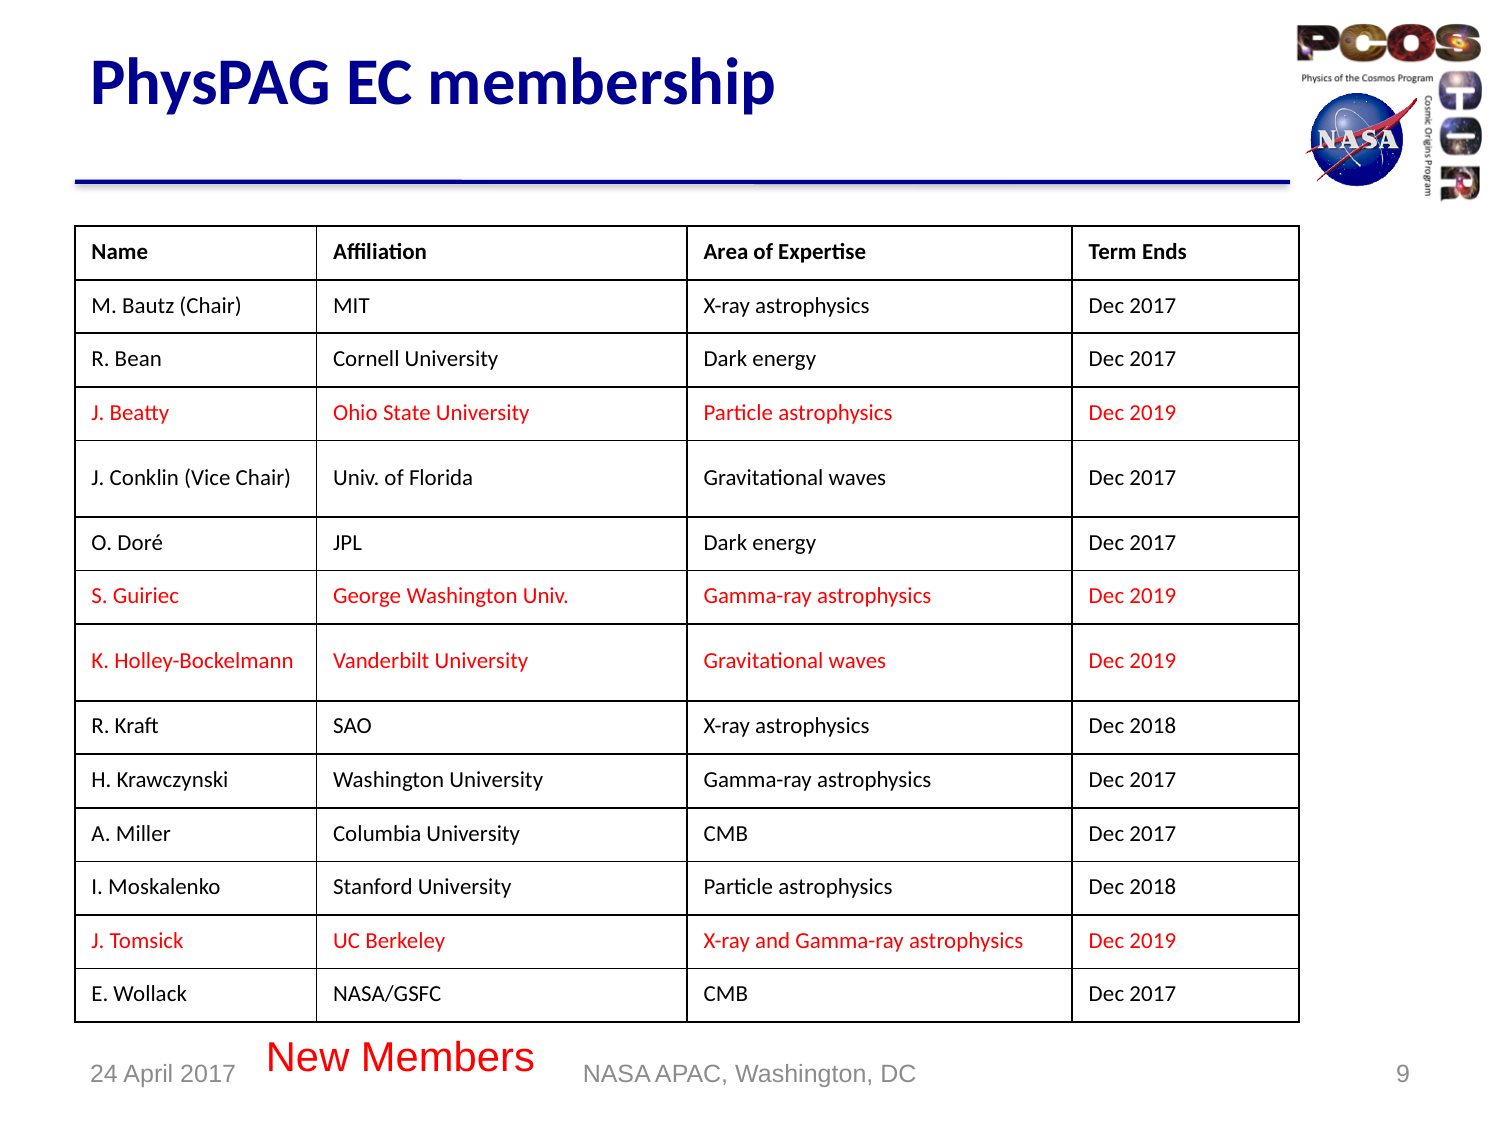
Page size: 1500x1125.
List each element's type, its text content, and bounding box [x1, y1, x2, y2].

table_cell Ohio State University [317, 388, 686, 440]
table_cell Dec 2017 [1073, 334, 1298, 386]
table_cell Particle astrophysics [688, 388, 1071, 440]
table_cell Dark energy [688, 334, 1071, 386]
table_cell X-ray astrophysics [688, 702, 1071, 753]
table_cell Dec 2017 [1073, 969, 1298, 1021]
table_cell MIT [317, 281, 686, 332]
table_cell J. Beatty [76, 388, 316, 440]
table_header Affiliation [317, 227, 686, 279]
table_cell R. Kraft [76, 702, 316, 753]
table_cell Washington University [317, 755, 686, 807]
table_cell Stanford University [317, 862, 686, 914]
table_cell J. Tomsick [76, 916, 316, 968]
picture [1285, 20, 1486, 211]
table_cell Dec 2017 [1073, 441, 1298, 516]
table_cell Dec 2019 [1073, 571, 1298, 623]
table_cell Columbia University [317, 809, 686, 861]
table_cell J. Conklin (Vice Chair) [76, 441, 316, 516]
table_cell X-ray astrophysics [688, 281, 1071, 332]
table_cell A. Miller [76, 809, 316, 861]
table_cell Gamma-ray astrophysics [688, 755, 1071, 807]
table_header Name [76, 227, 316, 279]
table_cell NASA/GSFC [317, 969, 686, 1021]
slide_number 8 [1074, 1042, 1425, 1103]
table_cell CMB [688, 969, 1071, 1021]
table_cell Dec 2019 [1073, 388, 1298, 440]
table_cell Dec 2017 [1073, 809, 1298, 861]
table_cell R. Bean [76, 334, 316, 386]
table_cell O. Doré [76, 518, 316, 570]
table_cell Gamma-ray astrophysics [688, 571, 1071, 623]
table_cell M. Bautz (Chair) [76, 281, 316, 332]
table_cell Dec 2018 [1073, 862, 1298, 914]
table_cell Dec 2018 [1073, 702, 1298, 753]
table_cell H. Krawczynski [76, 755, 316, 807]
table_cell Univ. of Florida [317, 441, 686, 516]
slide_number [75, 1042, 425, 1103]
table_cell S. Guiriec [76, 571, 316, 623]
table_cell SAO [317, 702, 686, 753]
table_cell Vanderbilt University [317, 625, 686, 700]
table_cell Dec 2017 [1073, 281, 1298, 332]
table_cell K. Holley-Bockelmann [76, 625, 316, 700]
table_cell Dec 2017 [1073, 755, 1298, 807]
text_box New Members [250, 1022, 551, 1088]
table_cell Cornell University [317, 334, 686, 386]
table_cell CMB [688, 809, 1071, 861]
table_cell UC Berkeley [317, 916, 686, 968]
title PhysPAG EC membership [75, 0, 1328, 125]
table_cell Gravitational waves [688, 625, 1071, 700]
table_cell E. Wollack [76, 969, 316, 1021]
table_cell Particle astrophysics [688, 862, 1071, 914]
table_header Area of Expertise [688, 227, 1071, 279]
table_cell X-ray and Gamma-ray astrophysics [688, 916, 1071, 968]
table_cell Dark energy [688, 518, 1071, 570]
table_cell JPL [317, 518, 686, 570]
table_cell I. Moskalenko [76, 862, 316, 914]
table_cell George Washington Univ. [317, 571, 686, 623]
table_cell Dec 2019 [1073, 916, 1298, 968]
footer NASA APAC, Washington, DC [512, 1042, 988, 1103]
table_header Term Ends [1073, 227, 1298, 279]
table_cell Dec 2017 [1073, 518, 1298, 570]
table_cell Dec 2019 [1073, 625, 1298, 700]
table_cell Gravitational waves [688, 441, 1071, 516]
